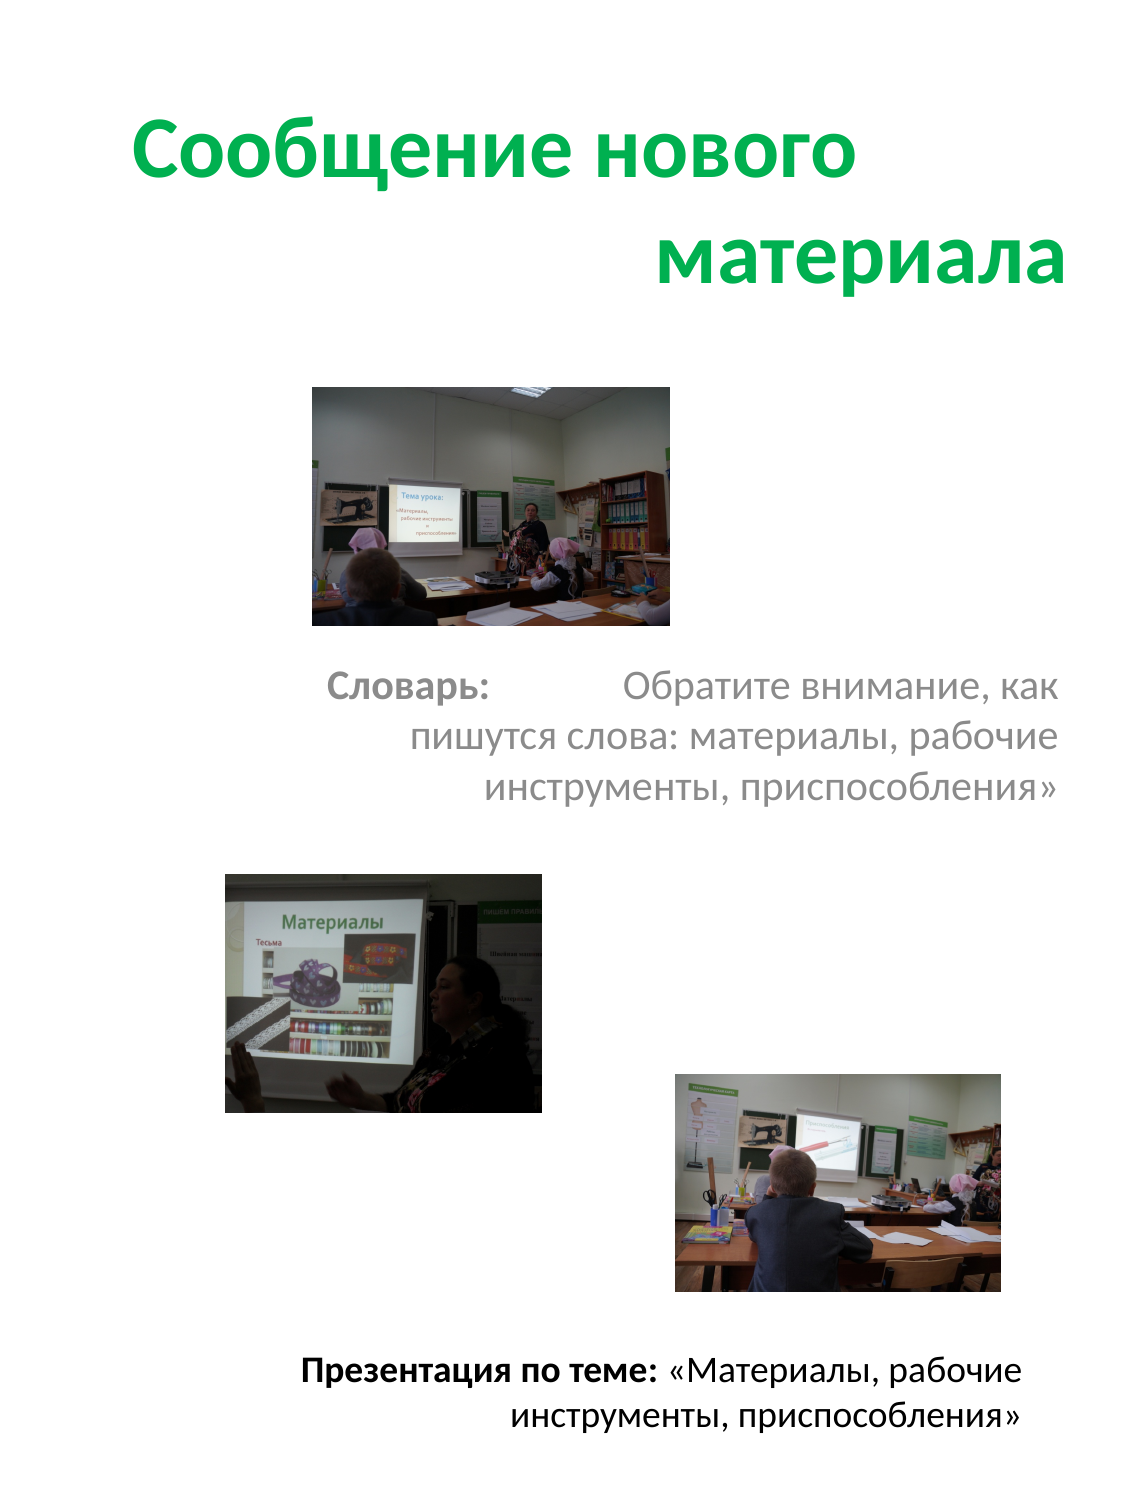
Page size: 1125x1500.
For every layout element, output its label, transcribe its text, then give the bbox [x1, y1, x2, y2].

picture [312, 387, 670, 626]
title Сообщение нового материала [62, 78, 1088, 313]
picture [224, 874, 542, 1113]
subtitle Словарь: Обратите внимание, как пишутся слова: материалы, рабочие инструменты, приспособления» [162, 650, 1074, 821]
text_box Презентация по теме: «Материалы, рабочие инструменты, приспособления» [174, 1337, 1038, 1443]
picture [674, 1074, 1001, 1292]
